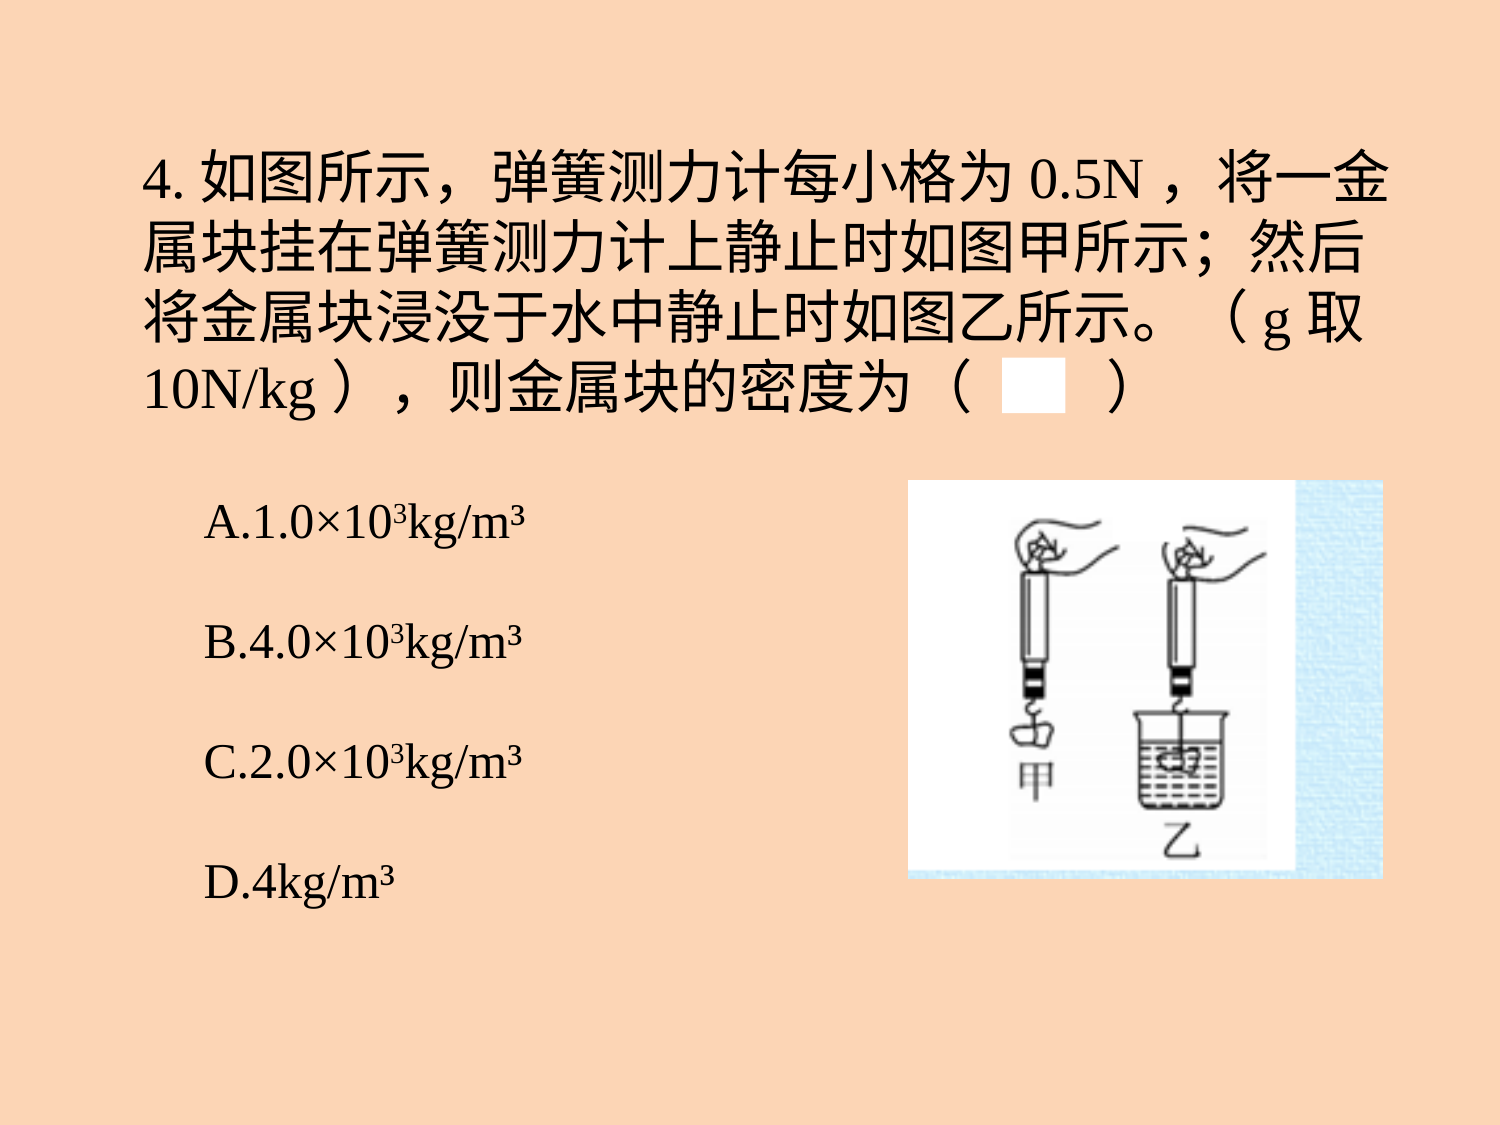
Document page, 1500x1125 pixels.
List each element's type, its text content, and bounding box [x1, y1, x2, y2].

text_box 4.如图所示，弹簧测力计每小格为0.5N，将一金属块挂在弹簧测力计上静止时如图甲所示；然后将金属块浸没于水中静止时如图乙所示。（g取10N/kg），则金属块的密度为（ B ） [127, 133, 1431, 428]
text_box [1002, 357, 1066, 414]
text_box A.1.0×103kg/m³ B.4.0×103kg/m³ C.2.0×103kg/m³ D.4kg/m³ [188, 480, 939, 916]
picture [908, 480, 1383, 880]
